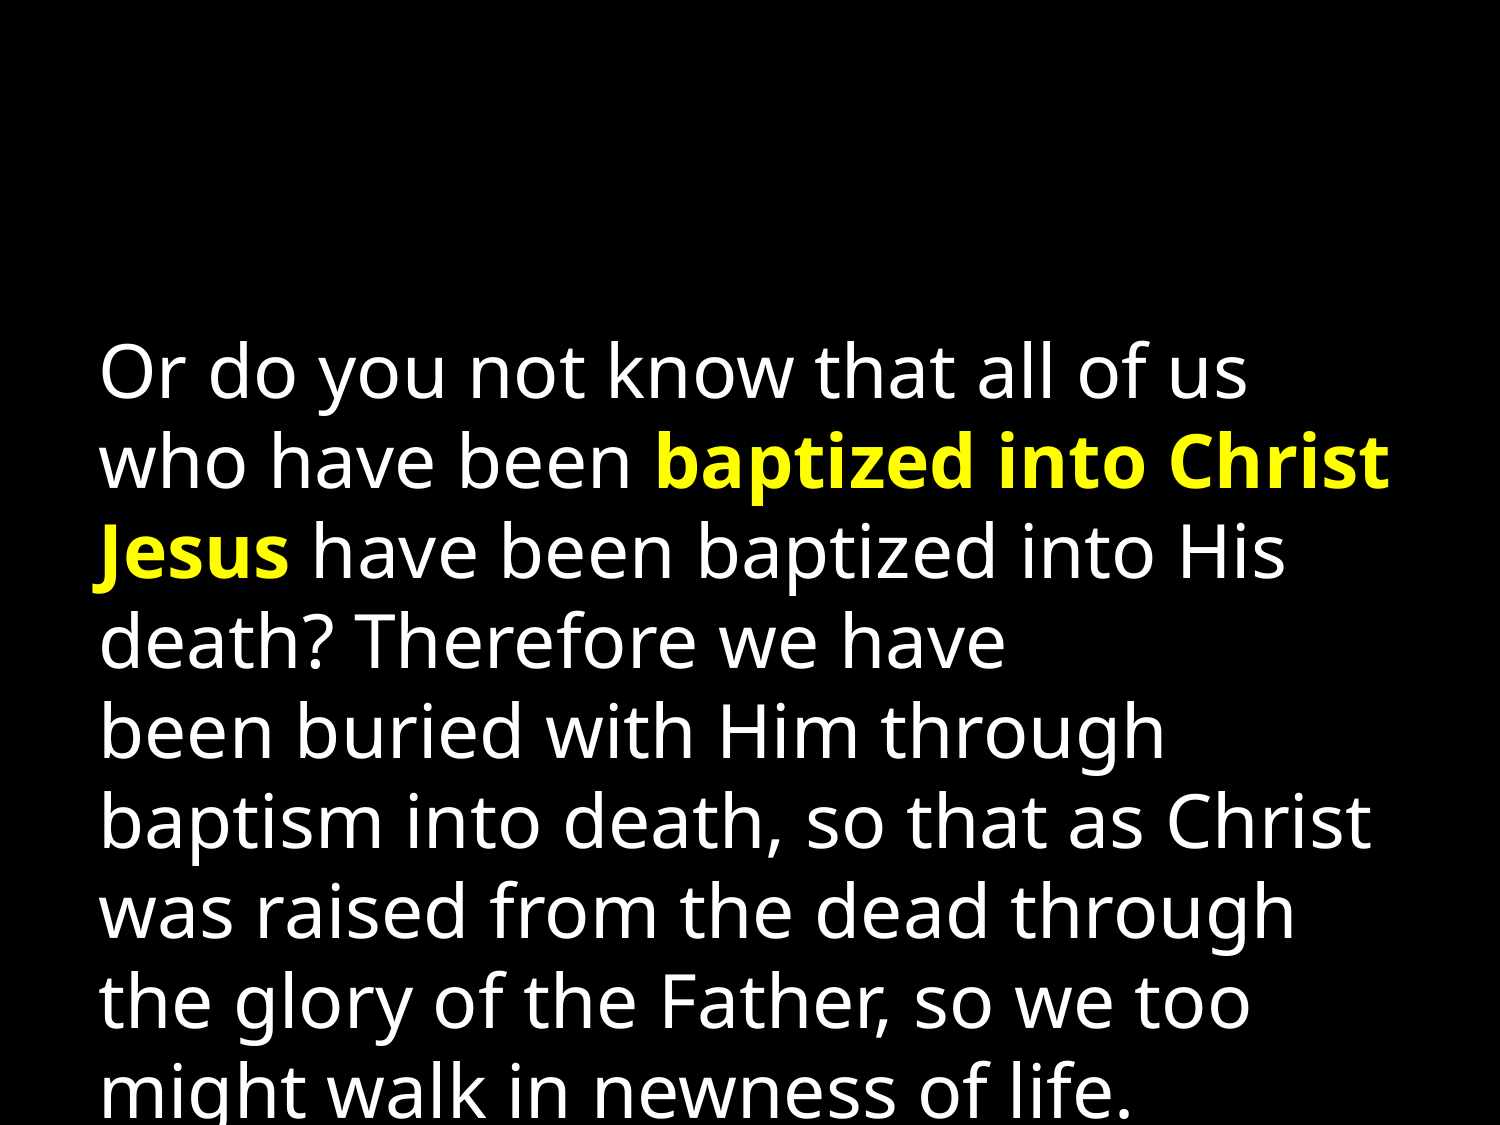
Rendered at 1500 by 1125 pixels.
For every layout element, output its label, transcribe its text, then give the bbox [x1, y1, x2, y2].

text_box Or do you not know that all of us who have been baptized into Christ Jesus have been baptized into His death? Therefore we have been buried with Him through baptism into death, so that as Christ was raised from the dead through the glory of the Father, so we too might walk in newness of life. Romans 6:3-4 [83, 316, 1417, 1125]
